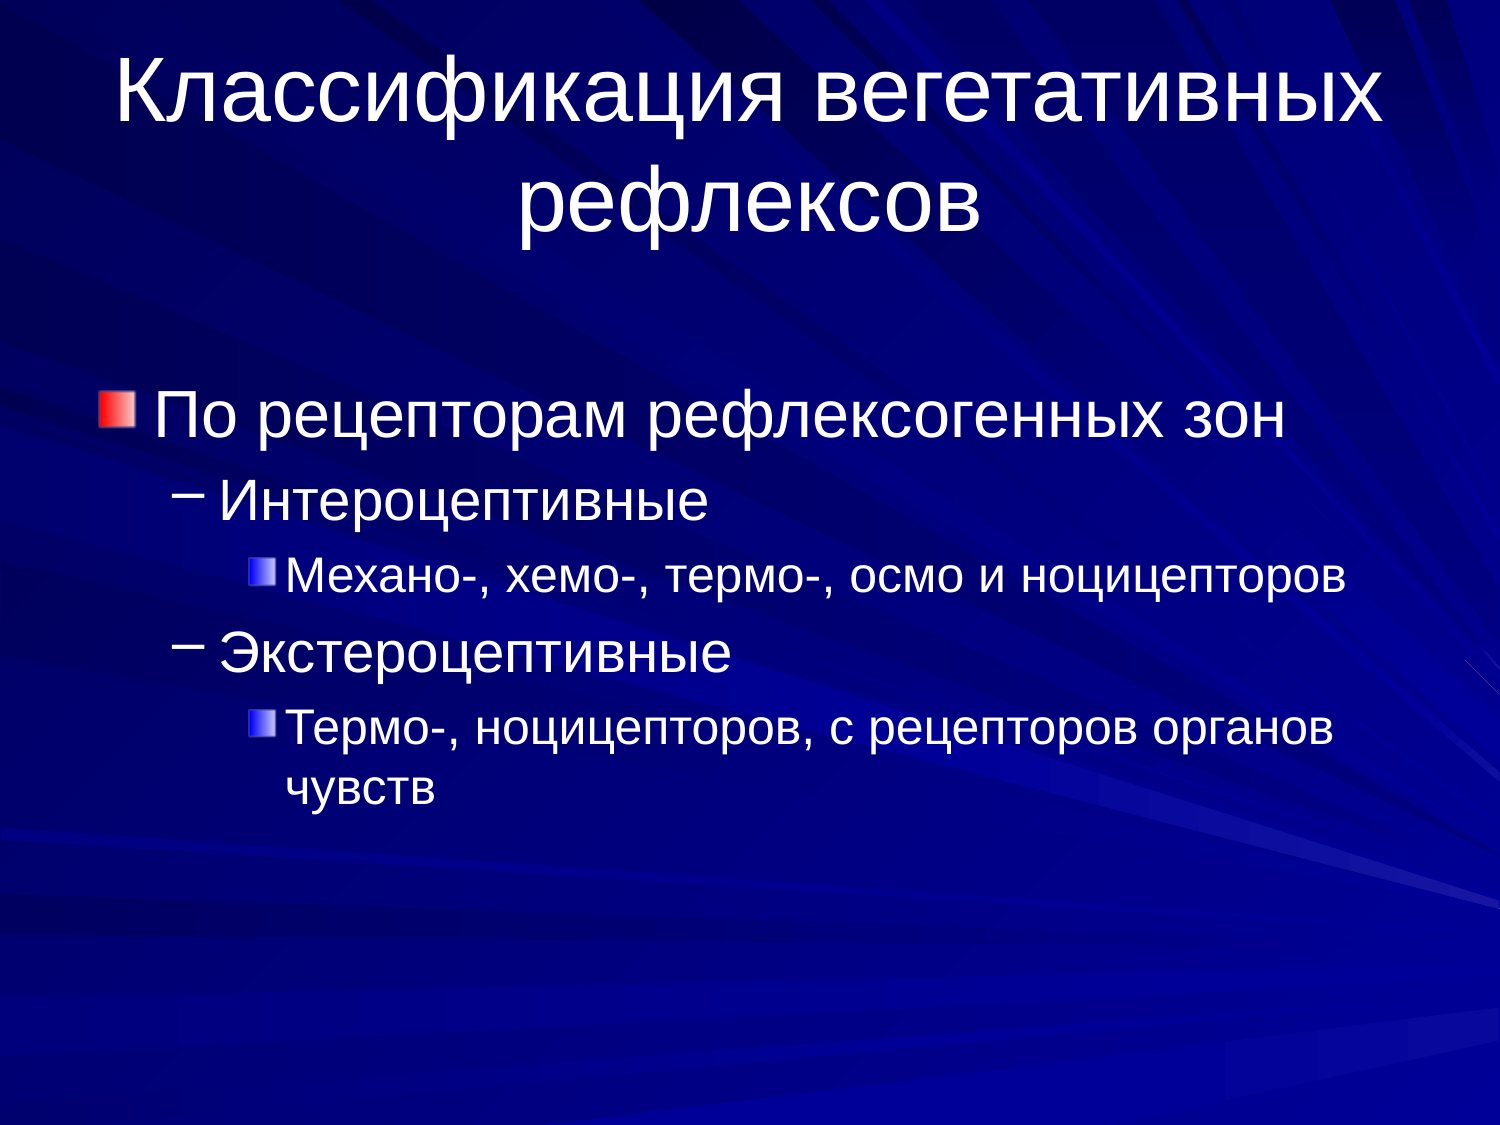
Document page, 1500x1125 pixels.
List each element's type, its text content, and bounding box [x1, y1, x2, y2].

title Классификация вегетативных рефлексов [74, 45, 1426, 234]
picture [247, 708, 279, 740]
picture [247, 556, 279, 589]
list По рецепторам рефлексогенных зон Интероцептивные Механо-, хемо-, термо-, осмо и ноцицепторов Экстероцептивные Термо-, ноцицепторов, с рецепторов органов чувств [81, 363, 1433, 995]
picture [97, 389, 140, 432]
